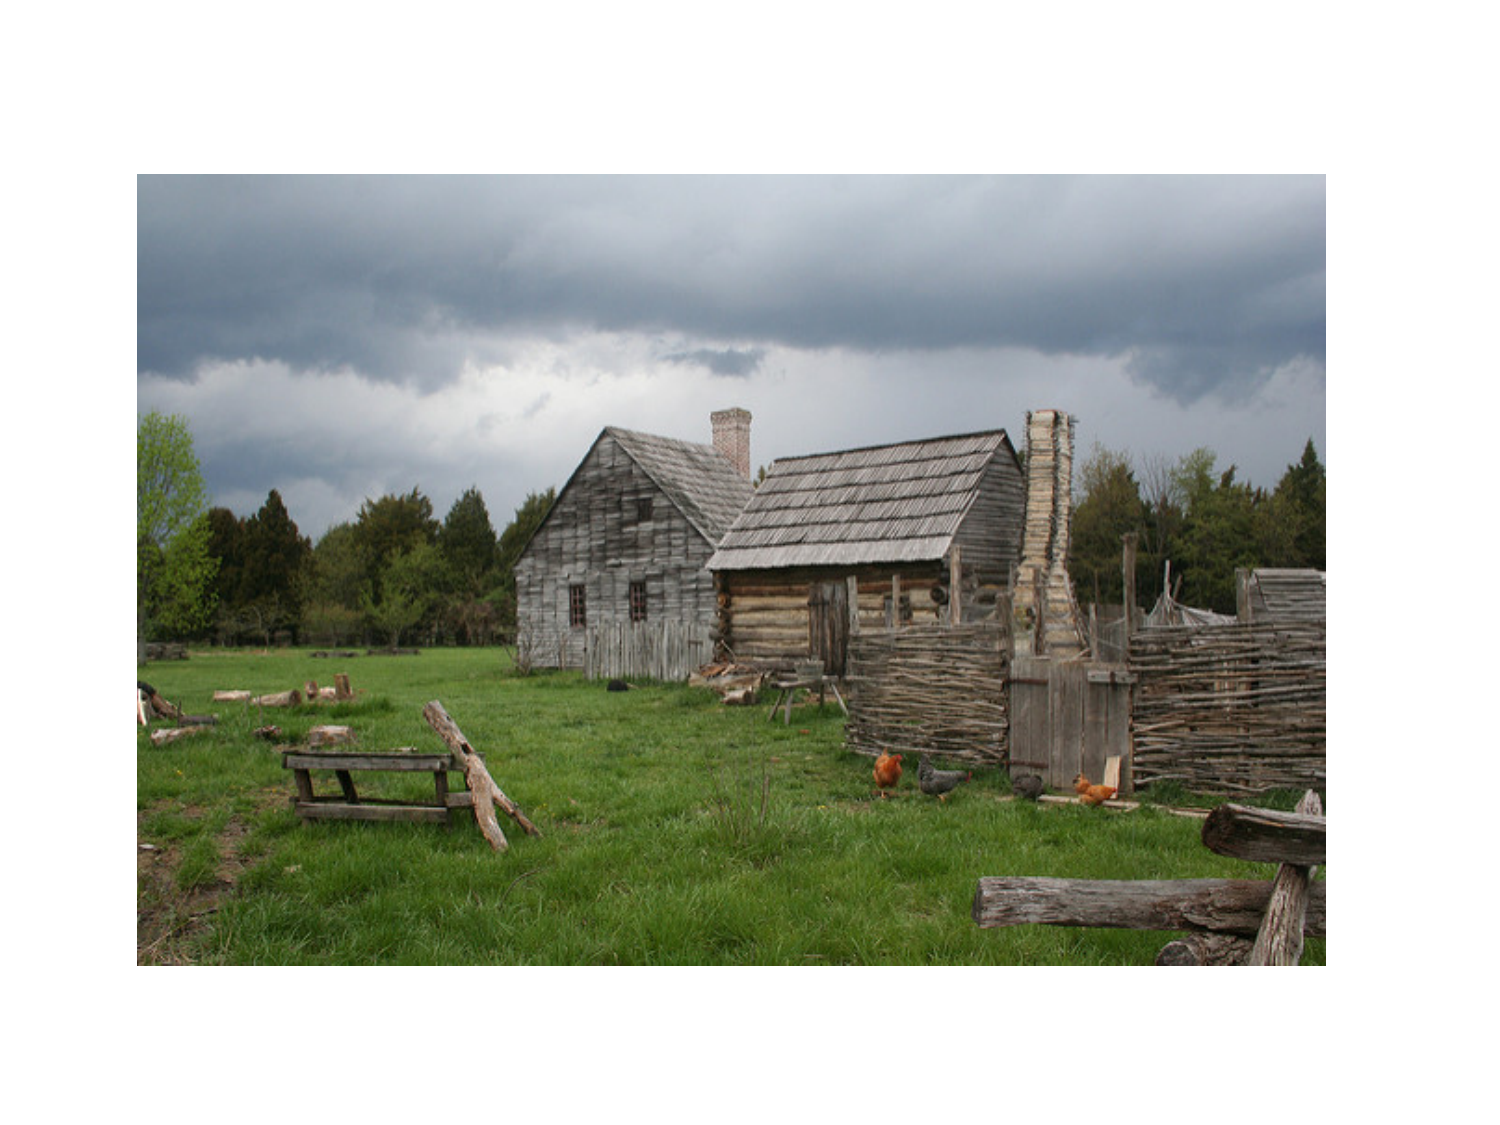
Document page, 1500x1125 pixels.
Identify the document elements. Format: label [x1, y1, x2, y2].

picture [137, 174, 1326, 966]
